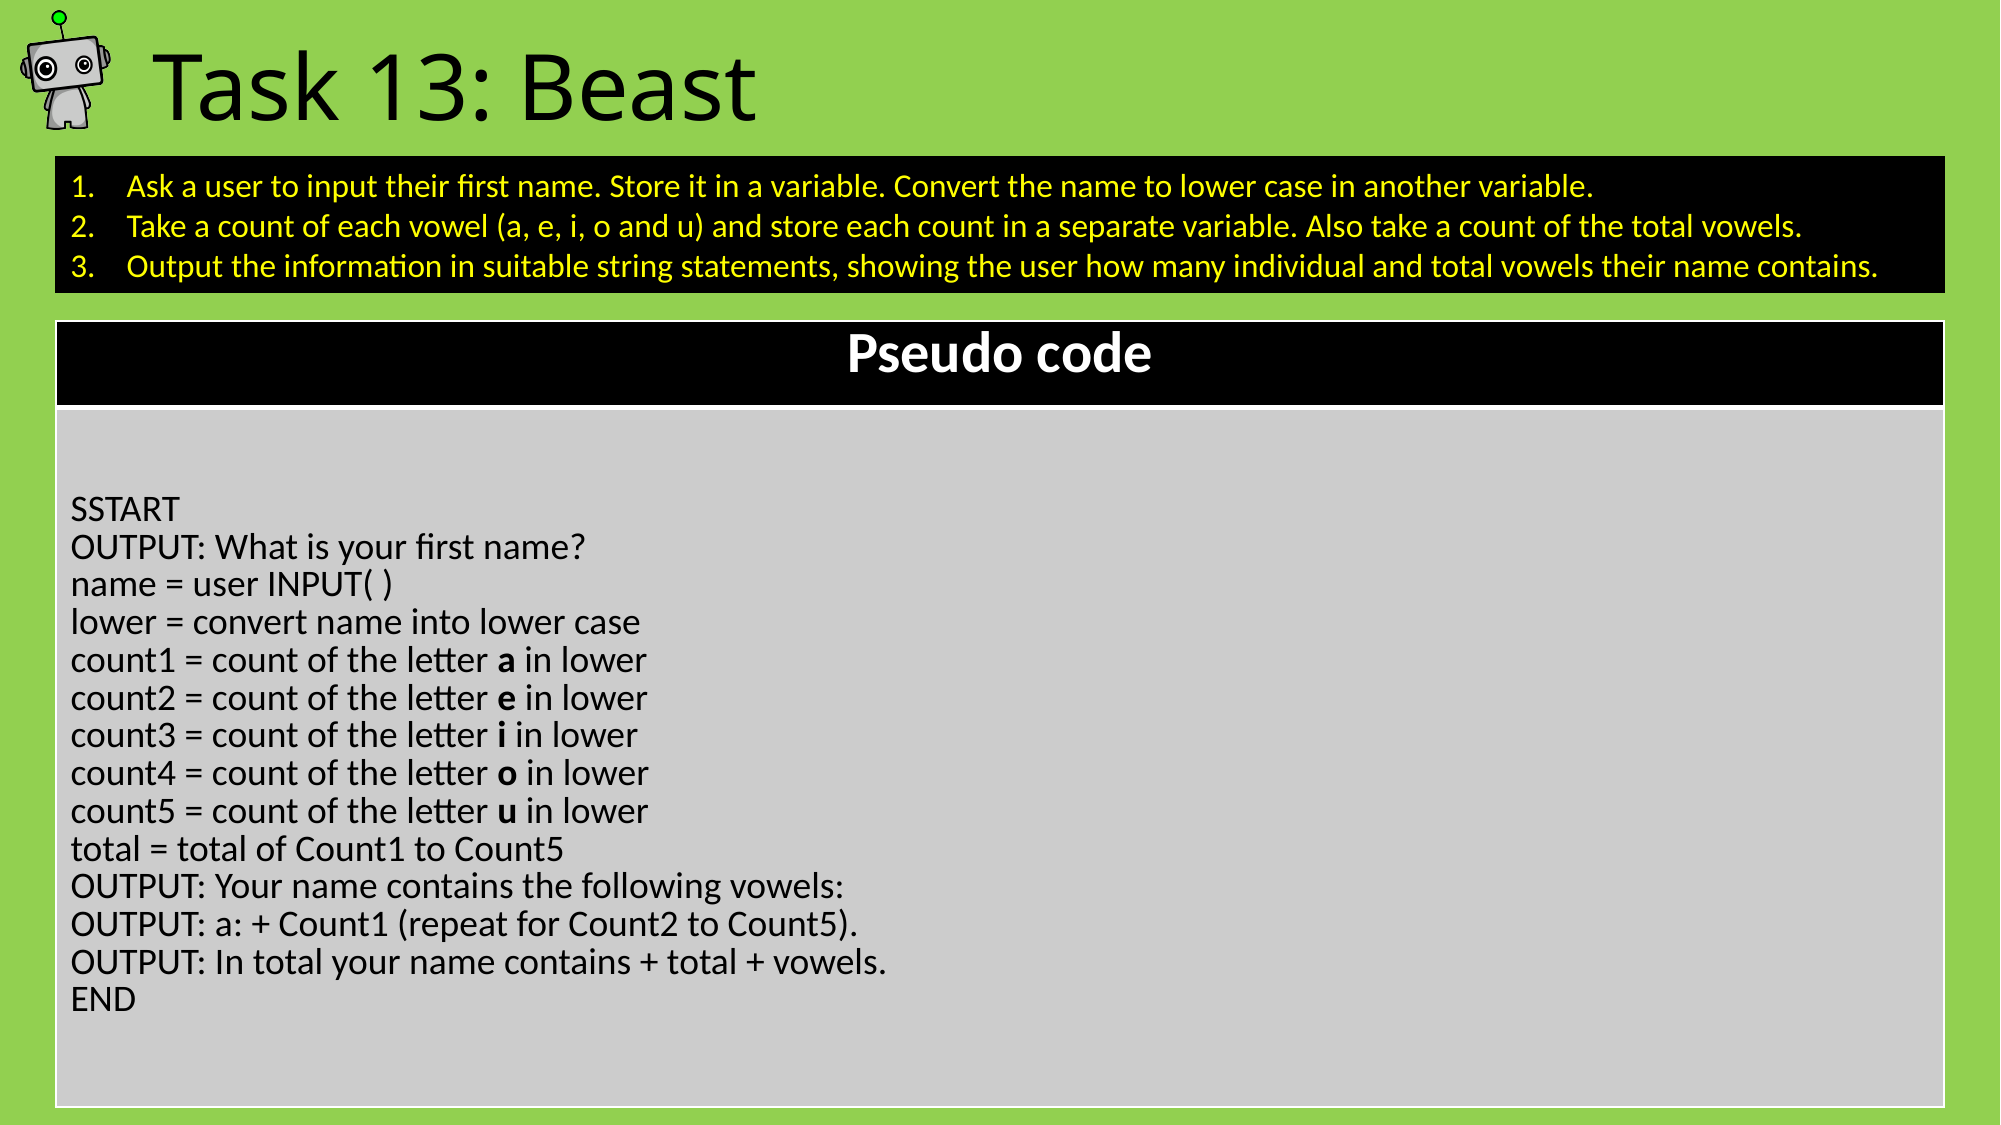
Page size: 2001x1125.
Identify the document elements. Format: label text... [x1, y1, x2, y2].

table_header Pseudo code [57, 322, 1943, 405]
picture [20, 10, 111, 130]
title Task 13: Beast [137, 28, 1863, 155]
text_box Ask a user to input their first name. Store it in a variable. Convert the name to lower case in another variable. Take a count of each vowel (a, e, i, o and u) and store each count in a separate variable. Also take a count of the total vowels. Output the information in suitable string statements, showing the user how many individual and total vowels their name contains. [55, 156, 1945, 293]
table_cell SSTART OUTPUT: What is your first name? name = user INPUT( ) lower = convert name into lower case count1 = count of the letter a in lower count2 = count of the letter e in lower count3 = count of the letter i in lower count4 = count of the letter o in lower count5 = count of the letter u in lower total = total of Count1 to Count5 OUTPUT: Your name contains the following vowels: OUTPUT: a: + Count1 (repeat for Count2 to Count5). OUTPUT: In total your name contains + total + vowels. END [57, 410, 1943, 1106]
